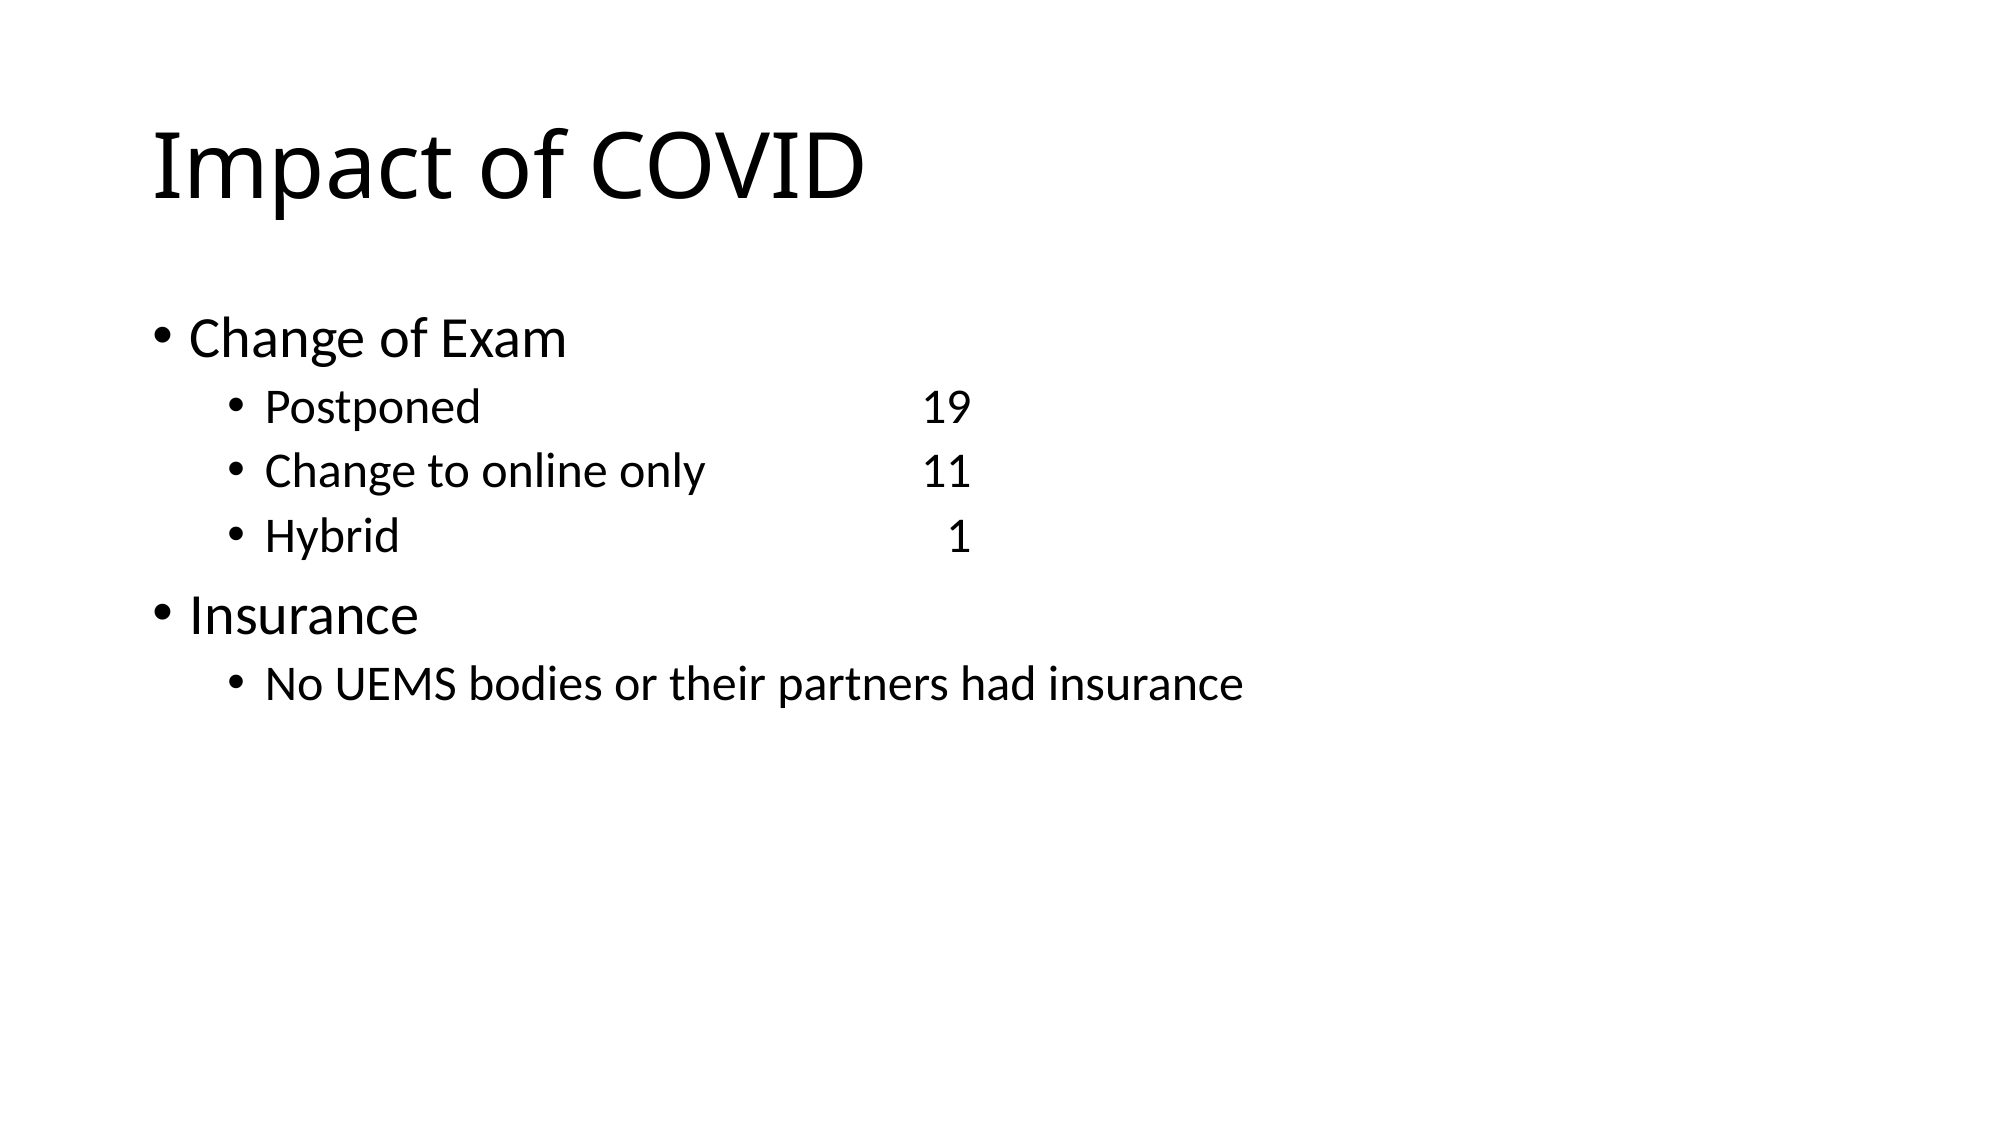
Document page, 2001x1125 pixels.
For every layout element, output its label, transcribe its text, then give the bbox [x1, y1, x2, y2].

title Impact of COVID [137, 59, 1863, 278]
list Change of Exam Postponed 19 Change to online only 11 Hybrid 1 Insurance No UEMS bodies or their partners had insurance [137, 299, 1863, 1014]
